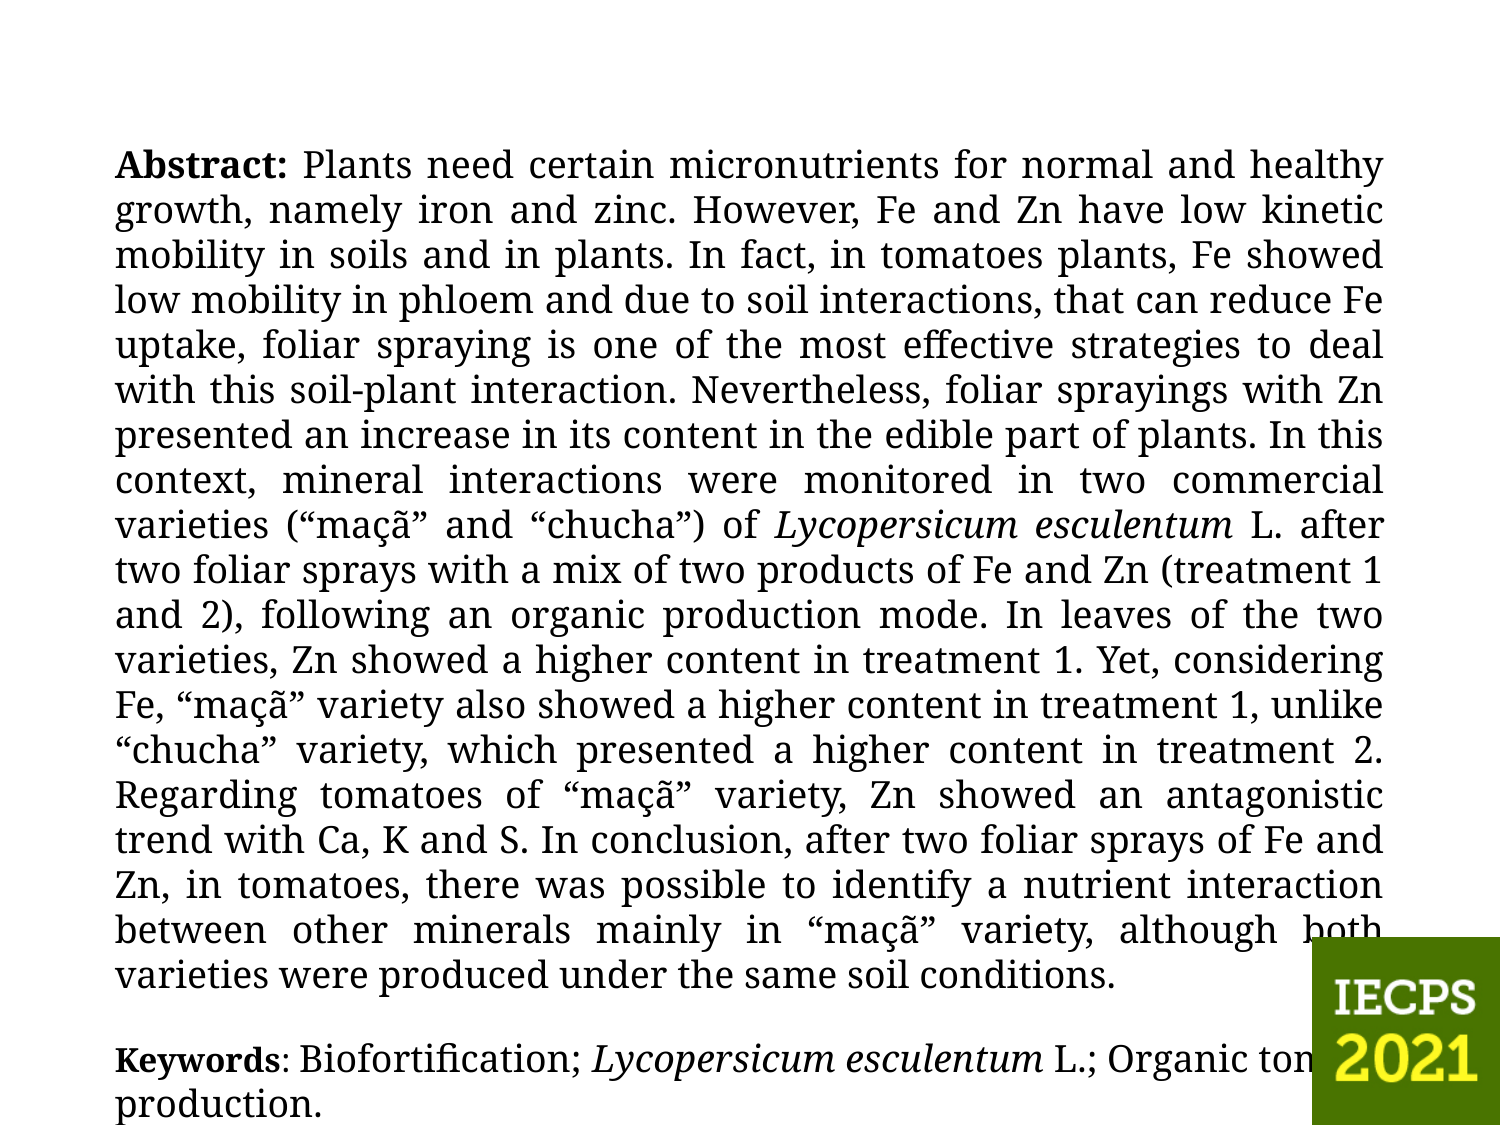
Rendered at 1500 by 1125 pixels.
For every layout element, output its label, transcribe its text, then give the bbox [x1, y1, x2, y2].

slide_number 3 [1137, 1042, 1312, 1103]
text_box Abstract: Plants need certain micronutrients for normal and healthy growth, namely iron and zinc. However, Fe and Zn have low kinetic mobility in soils and in plants. In fact, in tomatoes plants, Fe showed low mobility in phloem and due to soil interactions, that can reduce Fe uptake, foliar spraying is one of the most effective strategies to deal with this soil-plant interaction. Nevertheless, foliar sprayings with Zn presented an increase in its content in the edible part of plants. In this context, mineral interactions were monitored in two commercial varieties (“maçã” and “chucha”) of Lycopersicum esculentum L. after two foliar sprays with a mix of two products of Fe and Zn (treatment 1 and 2), following an organic production mode. In leaves of the two varieties, Zn showed a higher content in treatment 1. Yet, considering Fe, “maçã” variety also showed a higher content in treatment 1, unlike “chucha” variety, which presented a higher content in treatment 2. Regarding tomatoes of “maçã” variety, Zn showed an antagonistic trend with Ca, K and S. In conclusion, after two foliar sprays of Fe and Zn, in tomatoes, there was possible to identify a nutrient interaction between other minerals mainly in “maçã” variety, although both varieties were produced under the same soil conditions. Keywords: Biofortification; Lycopersicum esculentum L.; Organic tomato production. [99, 133, 1400, 1125]
picture [1312, 937, 1500, 1125]
